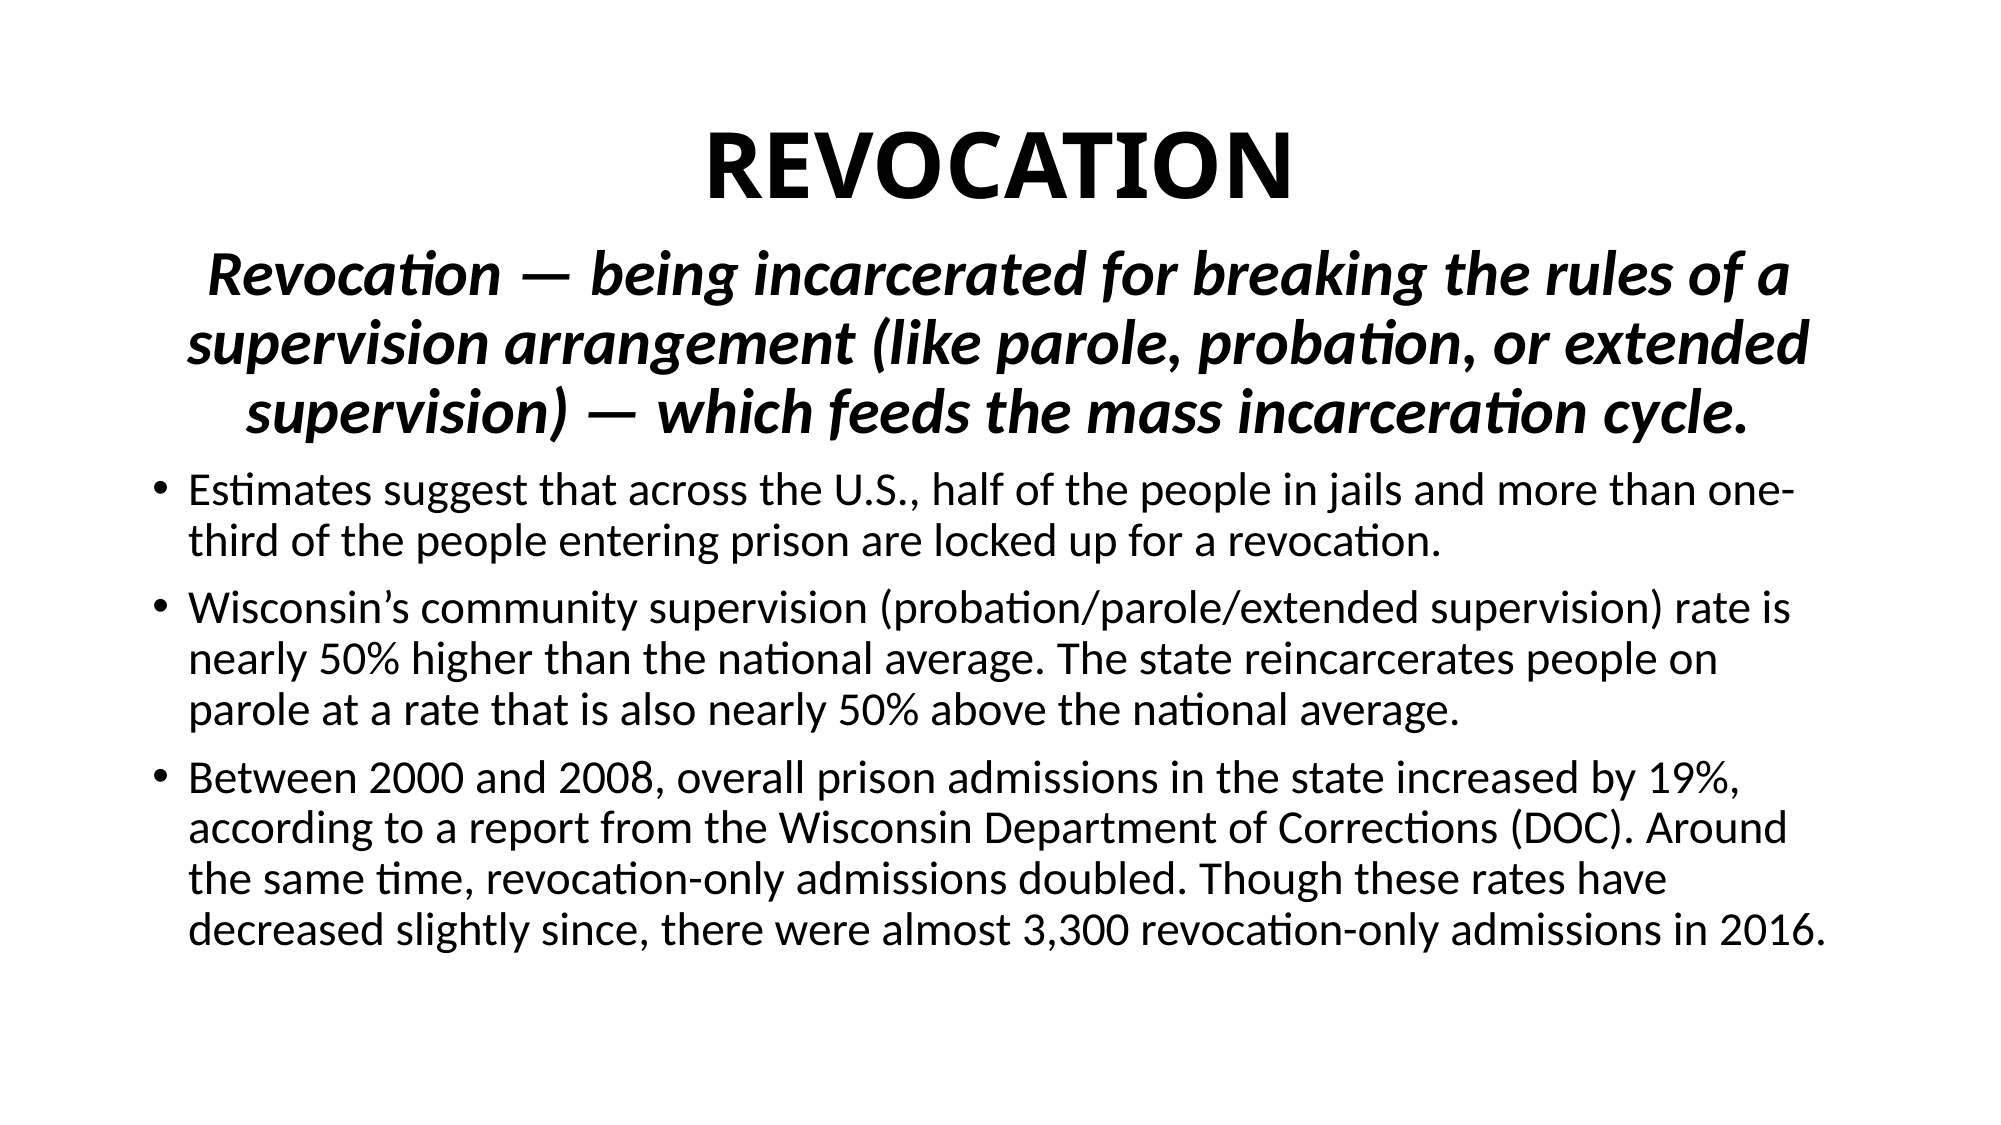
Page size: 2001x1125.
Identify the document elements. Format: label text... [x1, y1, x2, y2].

title REVOCATION [137, 59, 1863, 232]
list Revocation — being incarcerated for breaking the rules of a supervision arrangement (like parole, probation, or extended supervision) — which feeds the mass incarceration cycle. Estimates suggest that across the U.S., half of the people in jails and more than one-third of the people entering prison are locked up for a revocation. Wisconsin’s community supervision (probation/parole/extended supervision) rate is nearly 50% higher than the national average. The state reincarcerates people on parole at a rate that is also nearly 50% above the national average. Between 2000 and 2008, overall prison admissions in the state increased by 19%, according to a report from the Wisconsin Department of Corrections (DOC). Around the same time, revocation-only admissions doubled. Though these rates have decreased slightly since, there were almost 3,300 revocation-only admissions in 2016. [137, 232, 1863, 1014]
